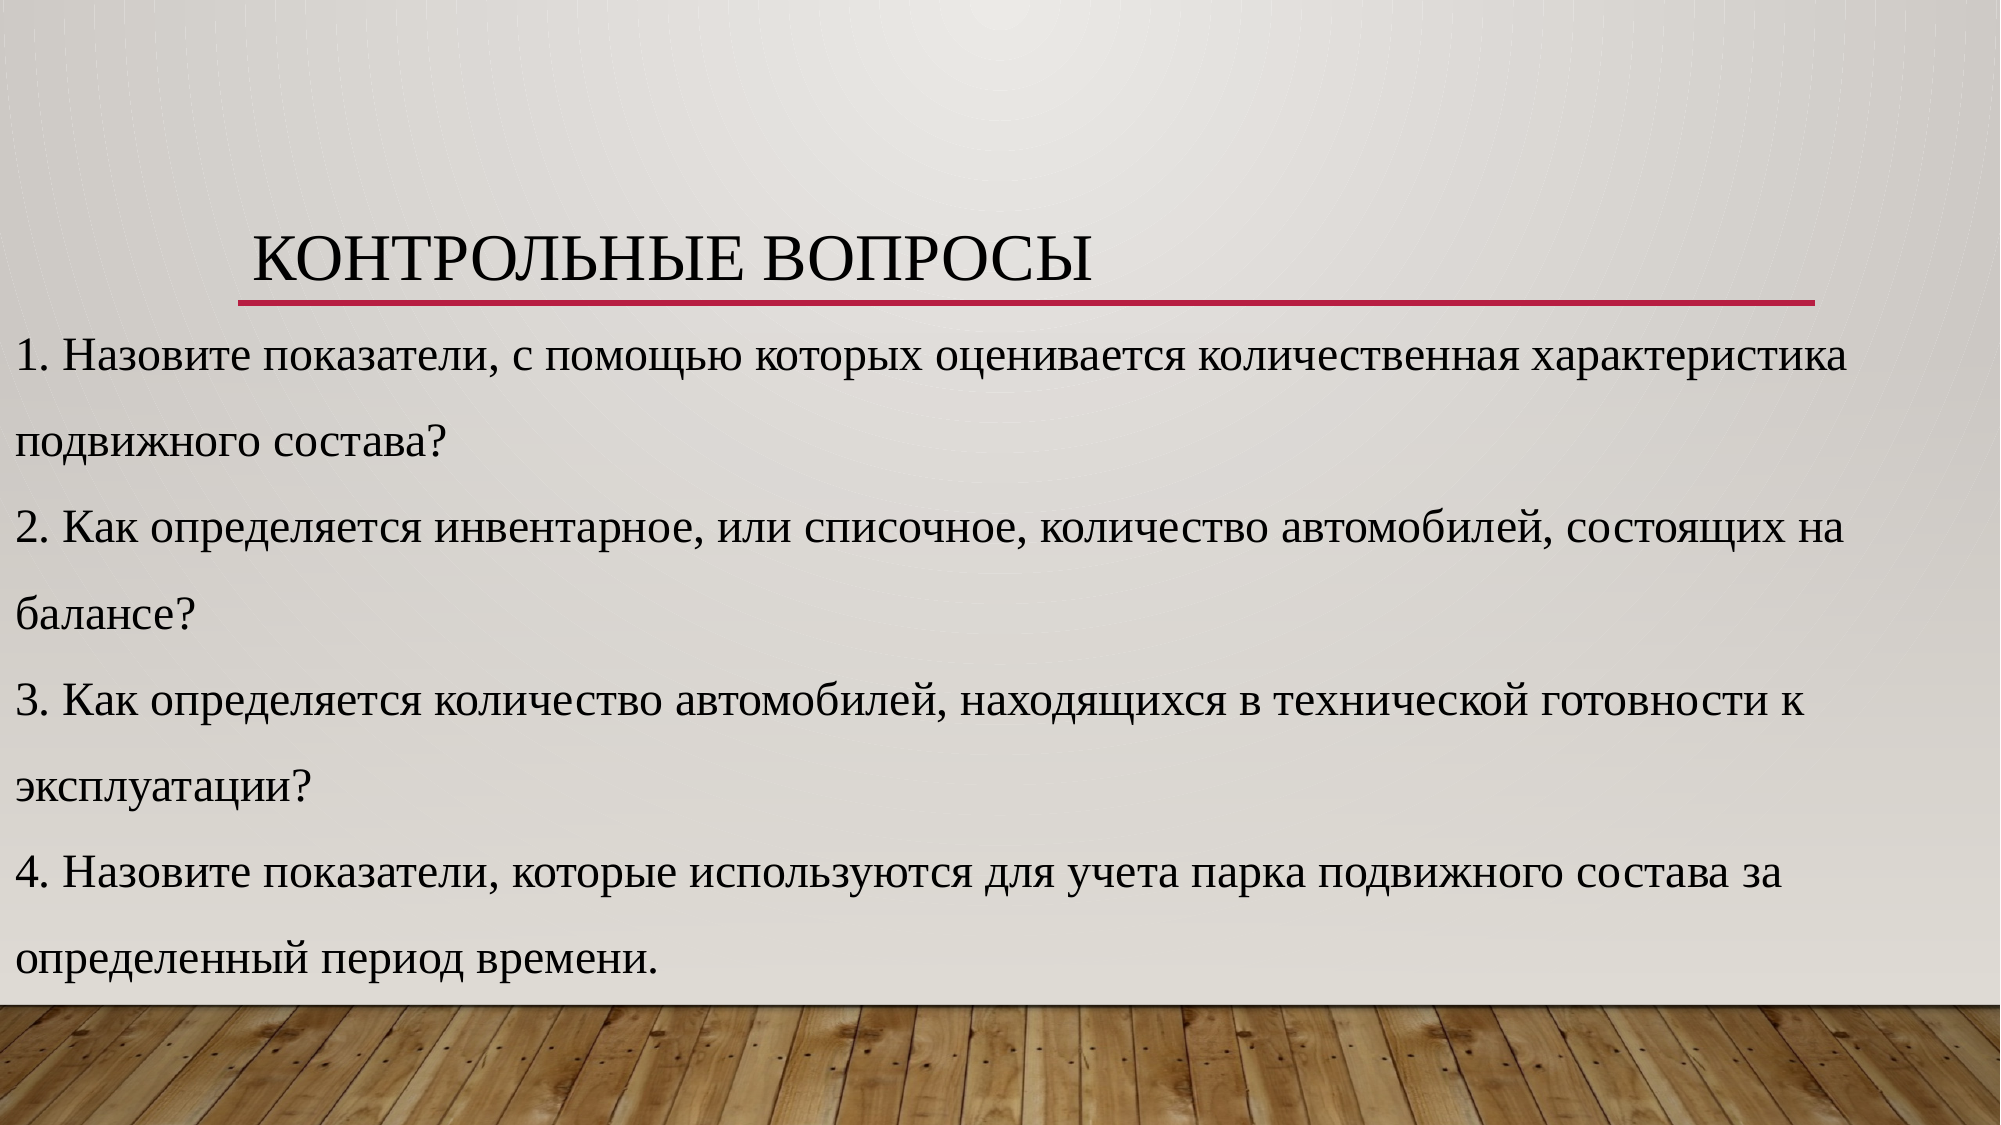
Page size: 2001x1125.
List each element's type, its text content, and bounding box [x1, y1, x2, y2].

title Контрольные вопросы [237, 215, 1814, 286]
picture [0, 1005, 2000, 1125]
list 1. Назовите показатели, с помощью которых оценивается количественная характеристика подвижного состава? 2. Как определяется инвентарное, или списочное, количество автомобилей, состоящих на балансе? 3. Как определяется количество автомобилей, находящихся в технической готовности к эксплуатации? 4. Назовите показатели, которые используются для учета парка подвижного состава за определенный период времени. [0, 286, 2000, 853]
